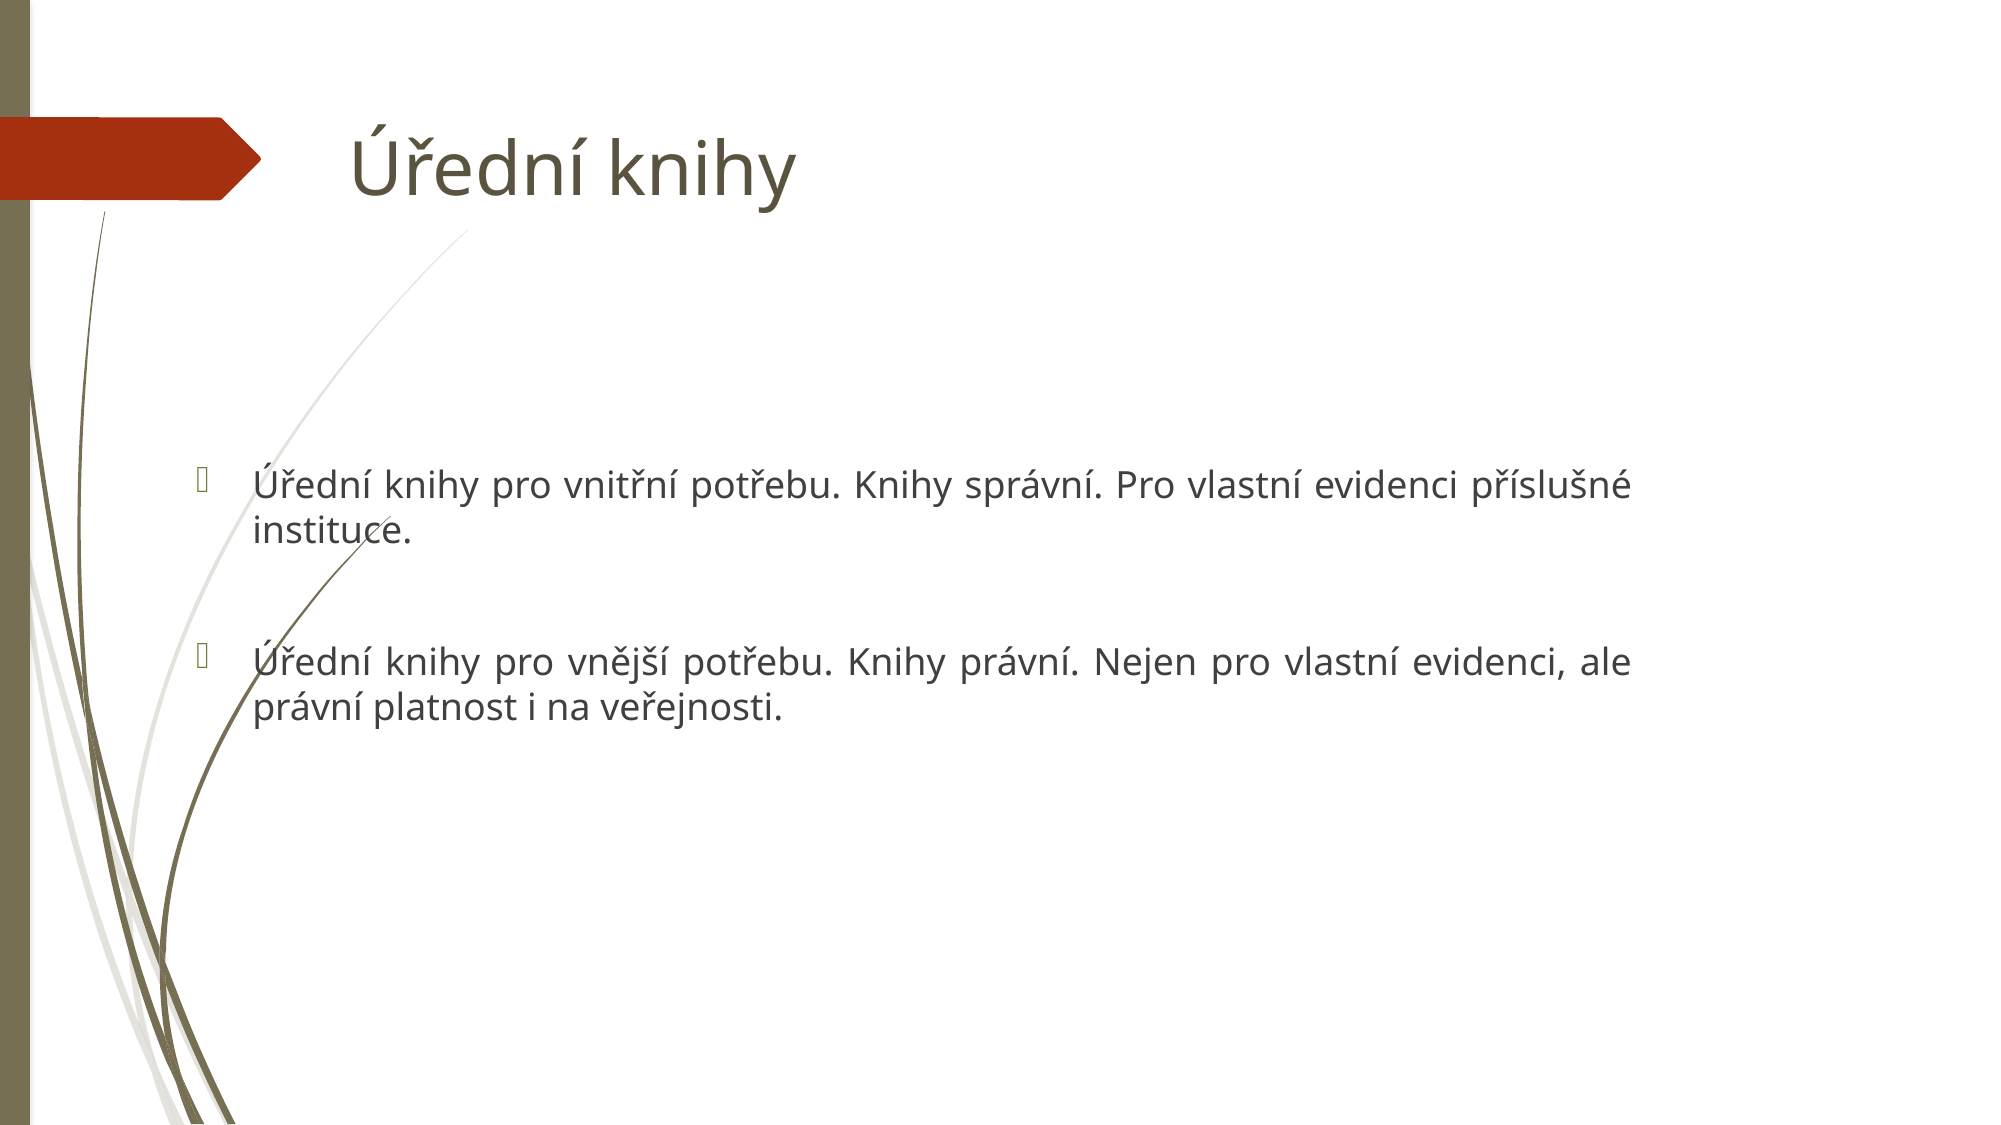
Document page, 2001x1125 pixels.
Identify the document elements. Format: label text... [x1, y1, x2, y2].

list Úřední knihy pro vnitřní potřebu. Knihy správní. Pro vlastní evidenci příslušné instituce. Úřední knihy pro vnější potřebu. Knihy právní. Nejen pro vlastní evidenci, ale právní platnost i na veřejnosti. [181, 453, 1649, 1025]
title Úřední knihy [333, 50, 1802, 281]
